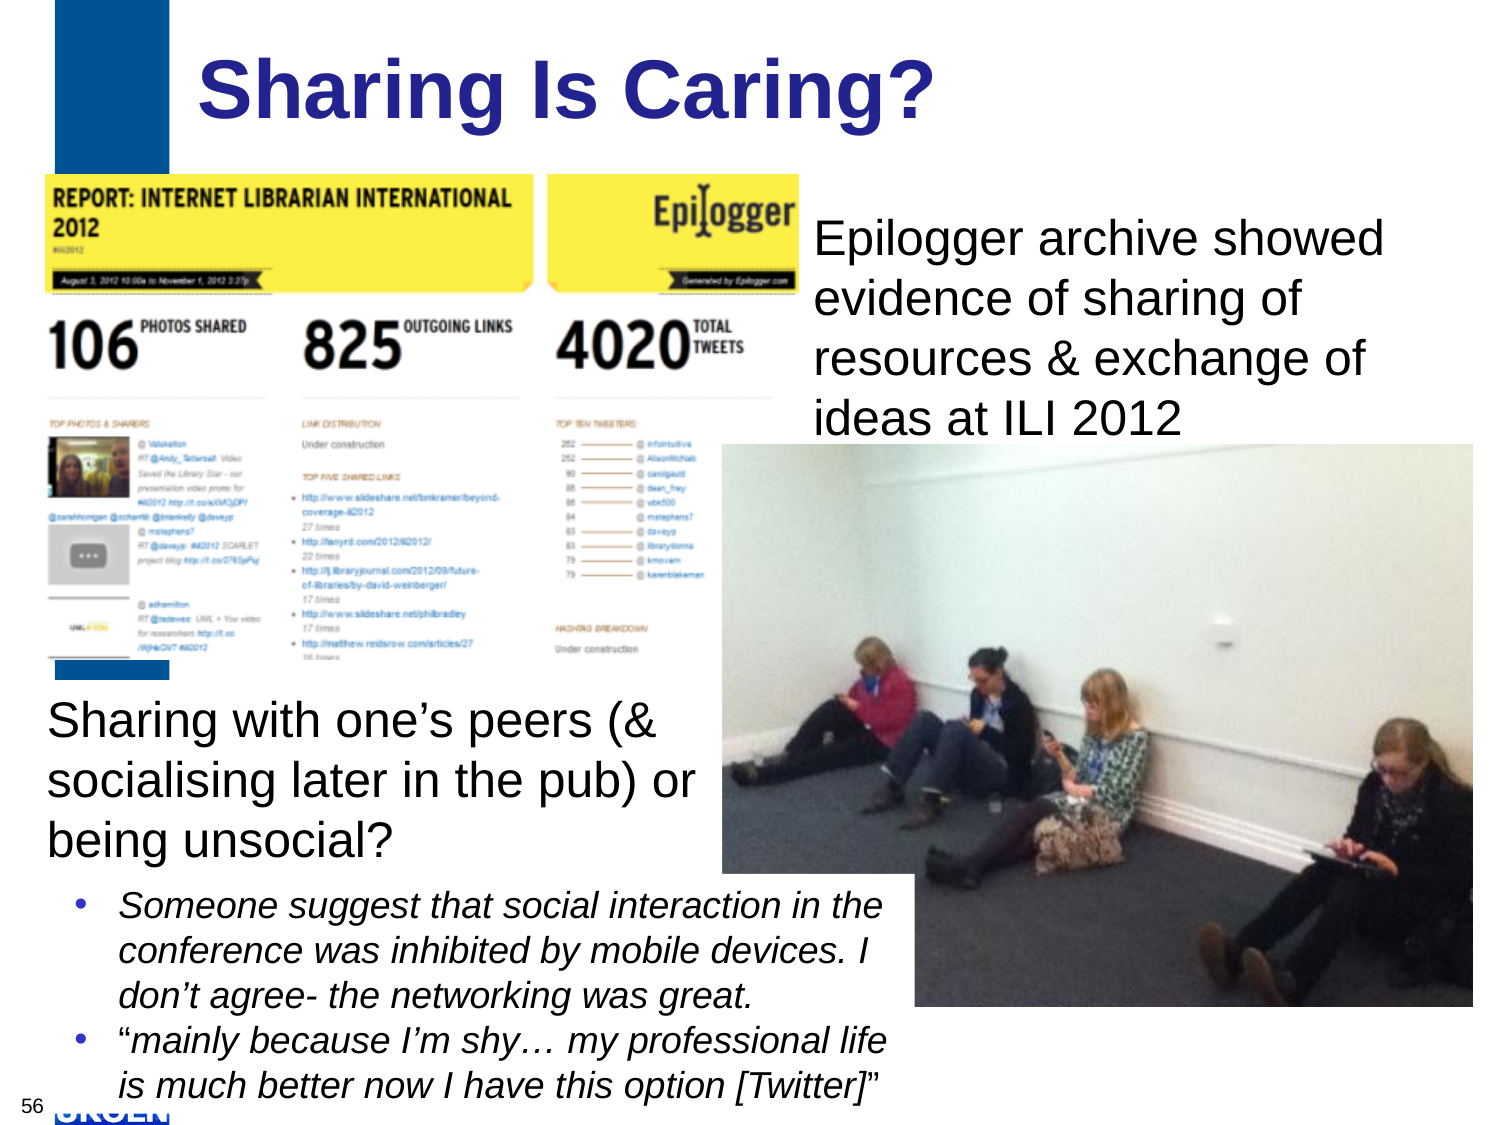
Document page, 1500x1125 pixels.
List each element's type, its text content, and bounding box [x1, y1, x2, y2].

title Sharing Is Caring? [182, 27, 1458, 146]
slide_number 56 [0, 1085, 60, 1125]
list Epilogger archive showed evidence of sharing of resources & exchange of ideas at ILI 2012 [804, 197, 1489, 459]
text_box Someone suggest that social interaction in the conference was inhibited by mobile devices. I don’t agree- the networking was great. “mainly because I’m shy… my professional life is much better now I have this option [Twitter]” [45, 873, 915, 1114]
picture [60, 1114, 170, 1125]
text_box Sharing with one’s peers (& socialising later in the pub) or being unsocial? [31, 680, 716, 874]
picture [44, 174, 1473, 1008]
